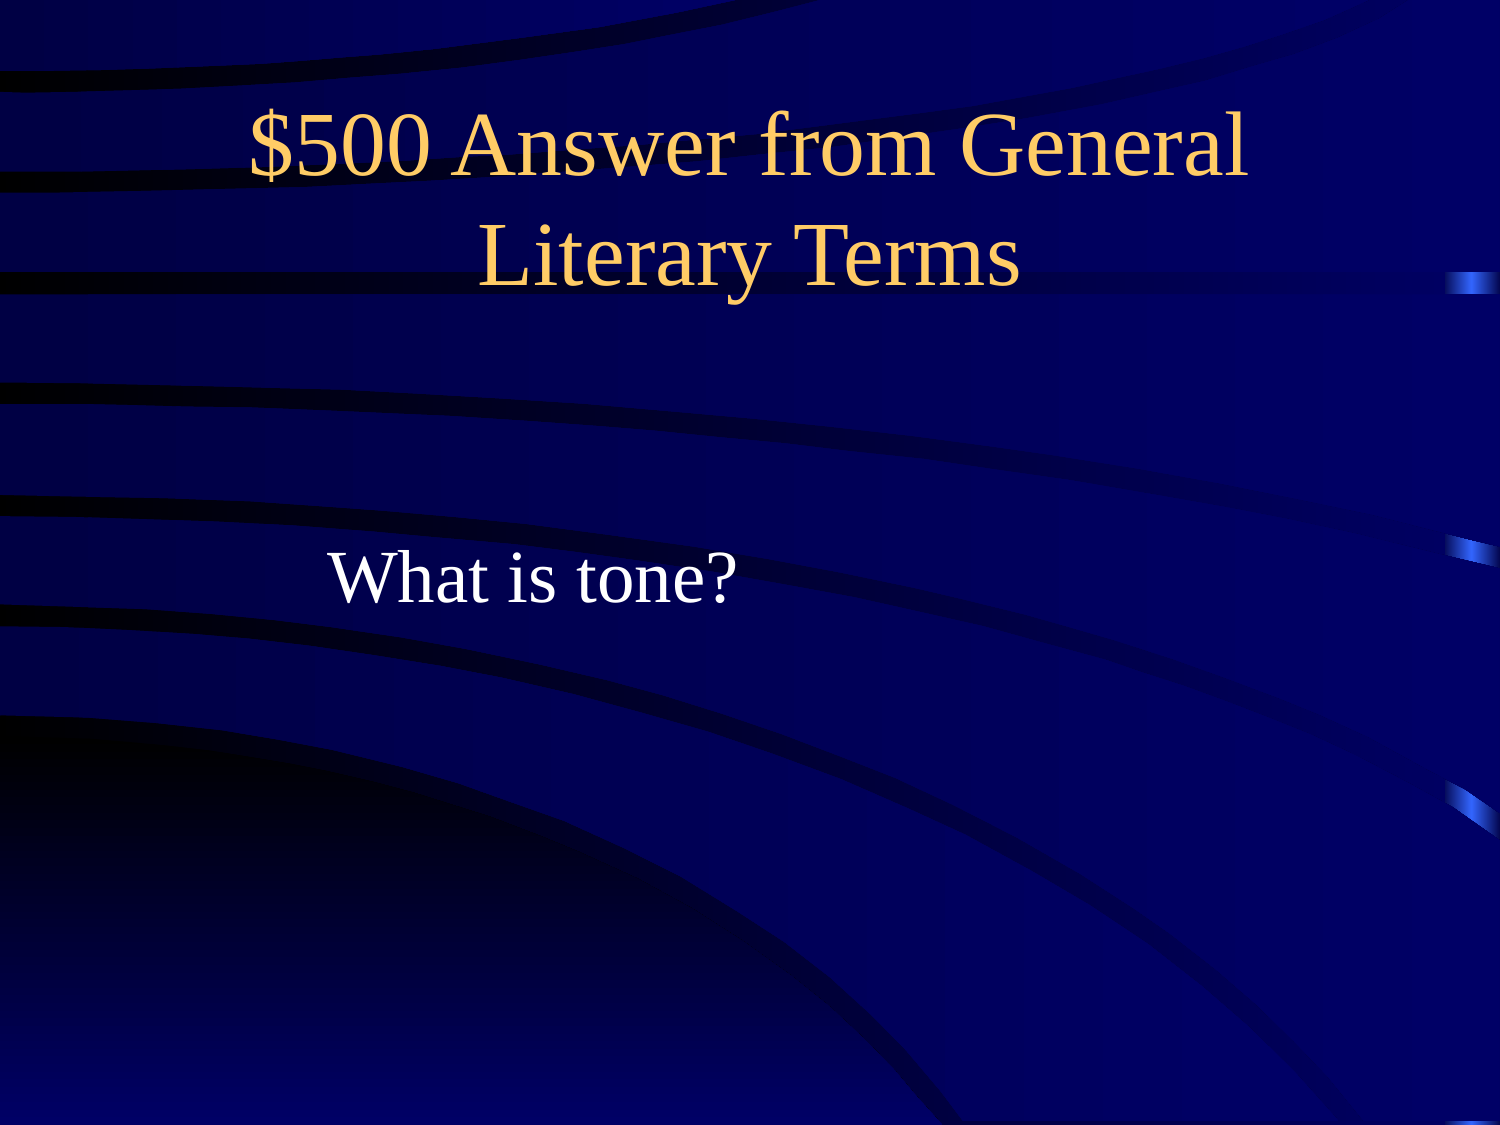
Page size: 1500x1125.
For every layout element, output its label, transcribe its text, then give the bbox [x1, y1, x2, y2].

title $500 Answer from General Literary Terms [112, 99, 1388, 288]
text_box What is tone? [312, 519, 755, 625]
